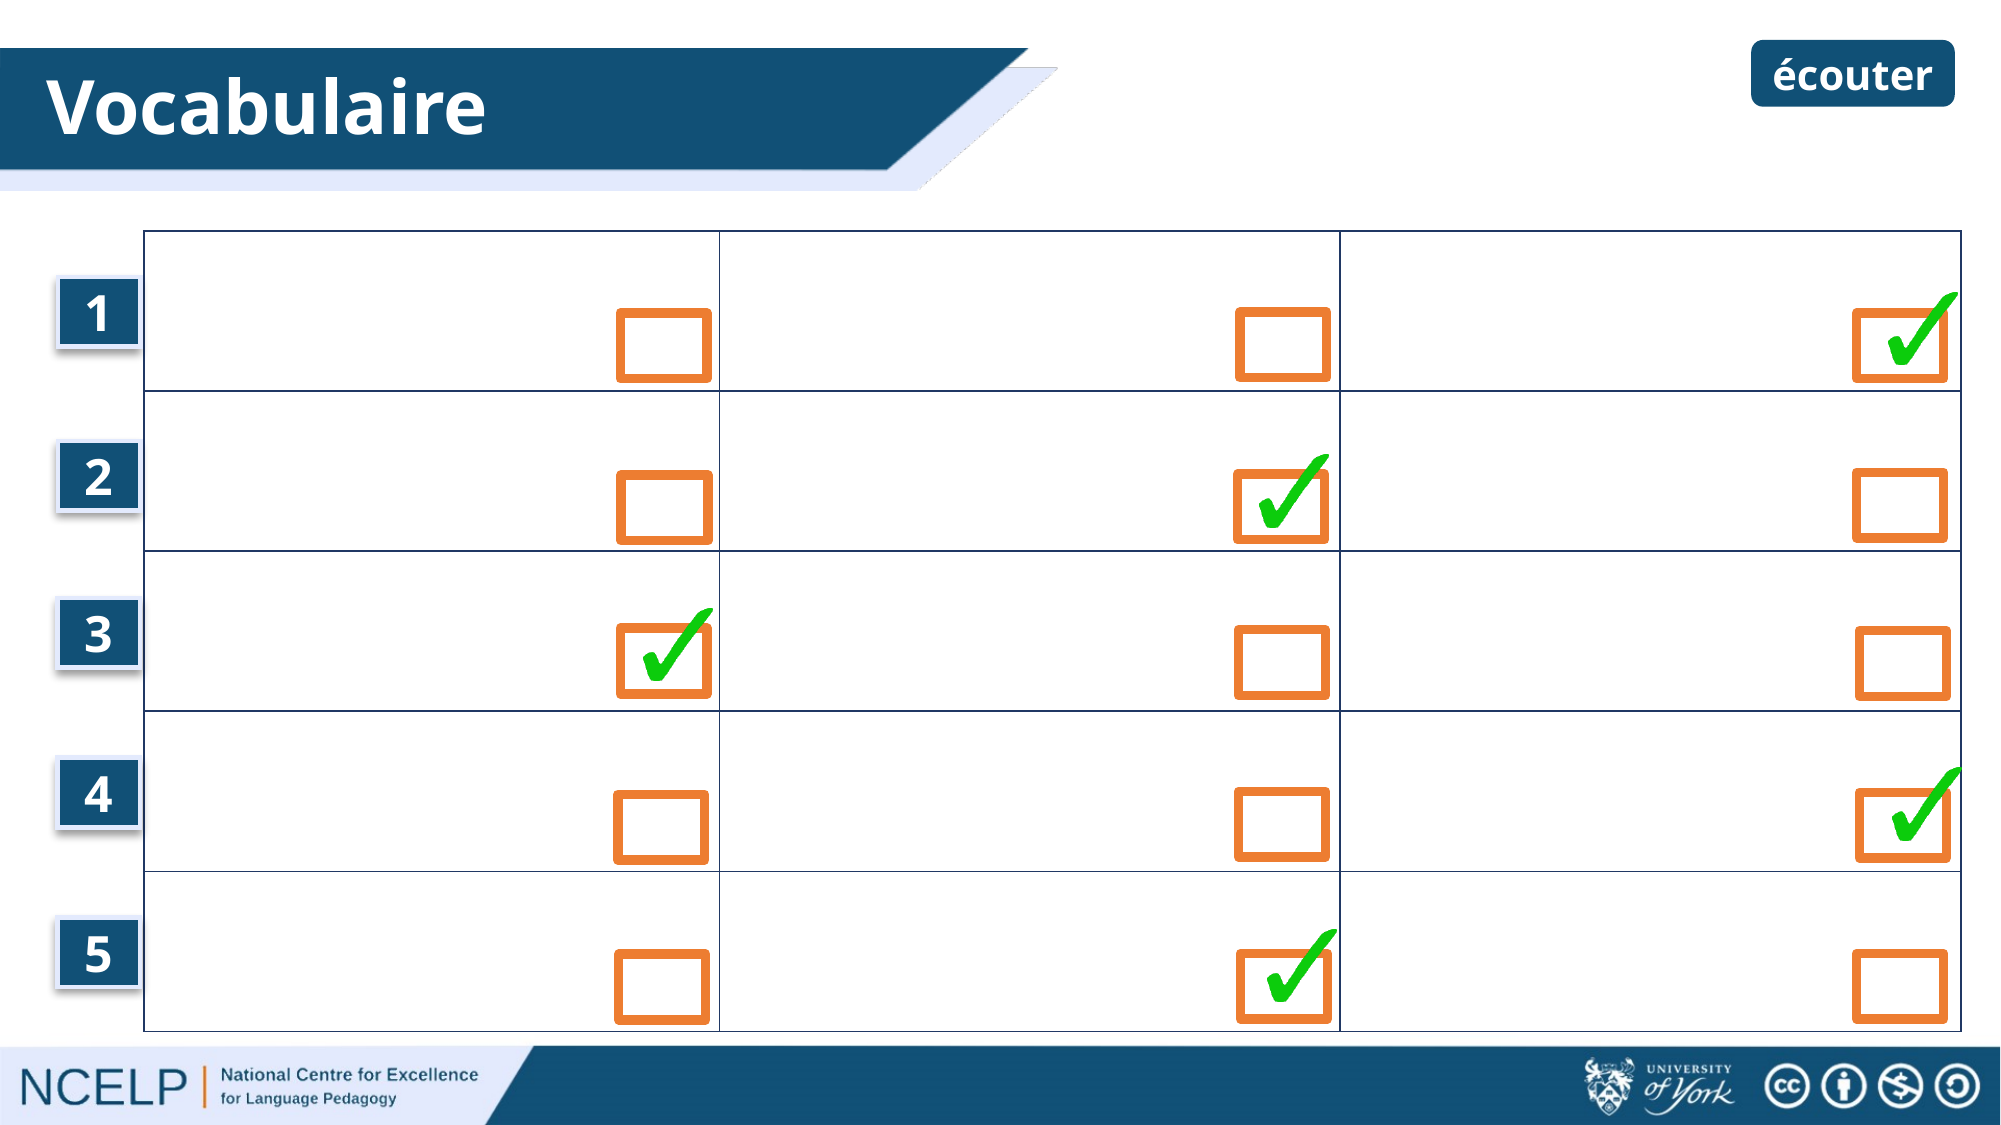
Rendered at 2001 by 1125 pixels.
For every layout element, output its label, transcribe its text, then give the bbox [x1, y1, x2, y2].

text_box [1856, 472, 1944, 538]
table_cell [49, 391, 143, 551]
table_cell [720, 392, 1339, 550]
table_cell [1341, 872, 1960, 1031]
table_header [145, 232, 719, 390]
text_box 2 [57, 440, 141, 511]
table_cell [145, 872, 719, 1031]
table_cell [145, 552, 719, 710]
text_box [1240, 953, 1328, 1020]
table_cell [720, 552, 1339, 710]
table_cell [720, 872, 1339, 1031]
text_box [620, 628, 708, 694]
text_box [1859, 792, 1947, 859]
table_cell [49, 711, 143, 871]
text_box [1856, 953, 1944, 1020]
text_box [618, 954, 706, 1020]
table_header [49, 231, 143, 391]
table_cell [720, 712, 1339, 871]
text_box [1238, 791, 1326, 858]
table_header [720, 232, 1339, 390]
table_cell [145, 712, 719, 871]
text_box [1239, 311, 1327, 378]
text_box écouter [1751, 39, 1955, 107]
text_box [1237, 474, 1325, 540]
table_header [1341, 232, 1960, 390]
table_cell [1341, 712, 1960, 871]
text_box [621, 474, 708, 541]
table_cell [1341, 552, 1960, 710]
table_cell [49, 871, 143, 1031]
text_box 1 [57, 276, 141, 348]
text_box [620, 312, 708, 379]
table_cell [1341, 392, 1960, 550]
text_box [617, 794, 705, 861]
text_box [1859, 630, 1947, 697]
text_box 5 [57, 916, 141, 988]
table_cell [49, 551, 143, 711]
text_box [1856, 312, 1944, 379]
text_box 3 [57, 597, 141, 668]
table_cell [145, 392, 719, 550]
text_box [1238, 629, 1326, 696]
text_box 4 [57, 757, 141, 828]
picture [0, 0, 2001, 1125]
